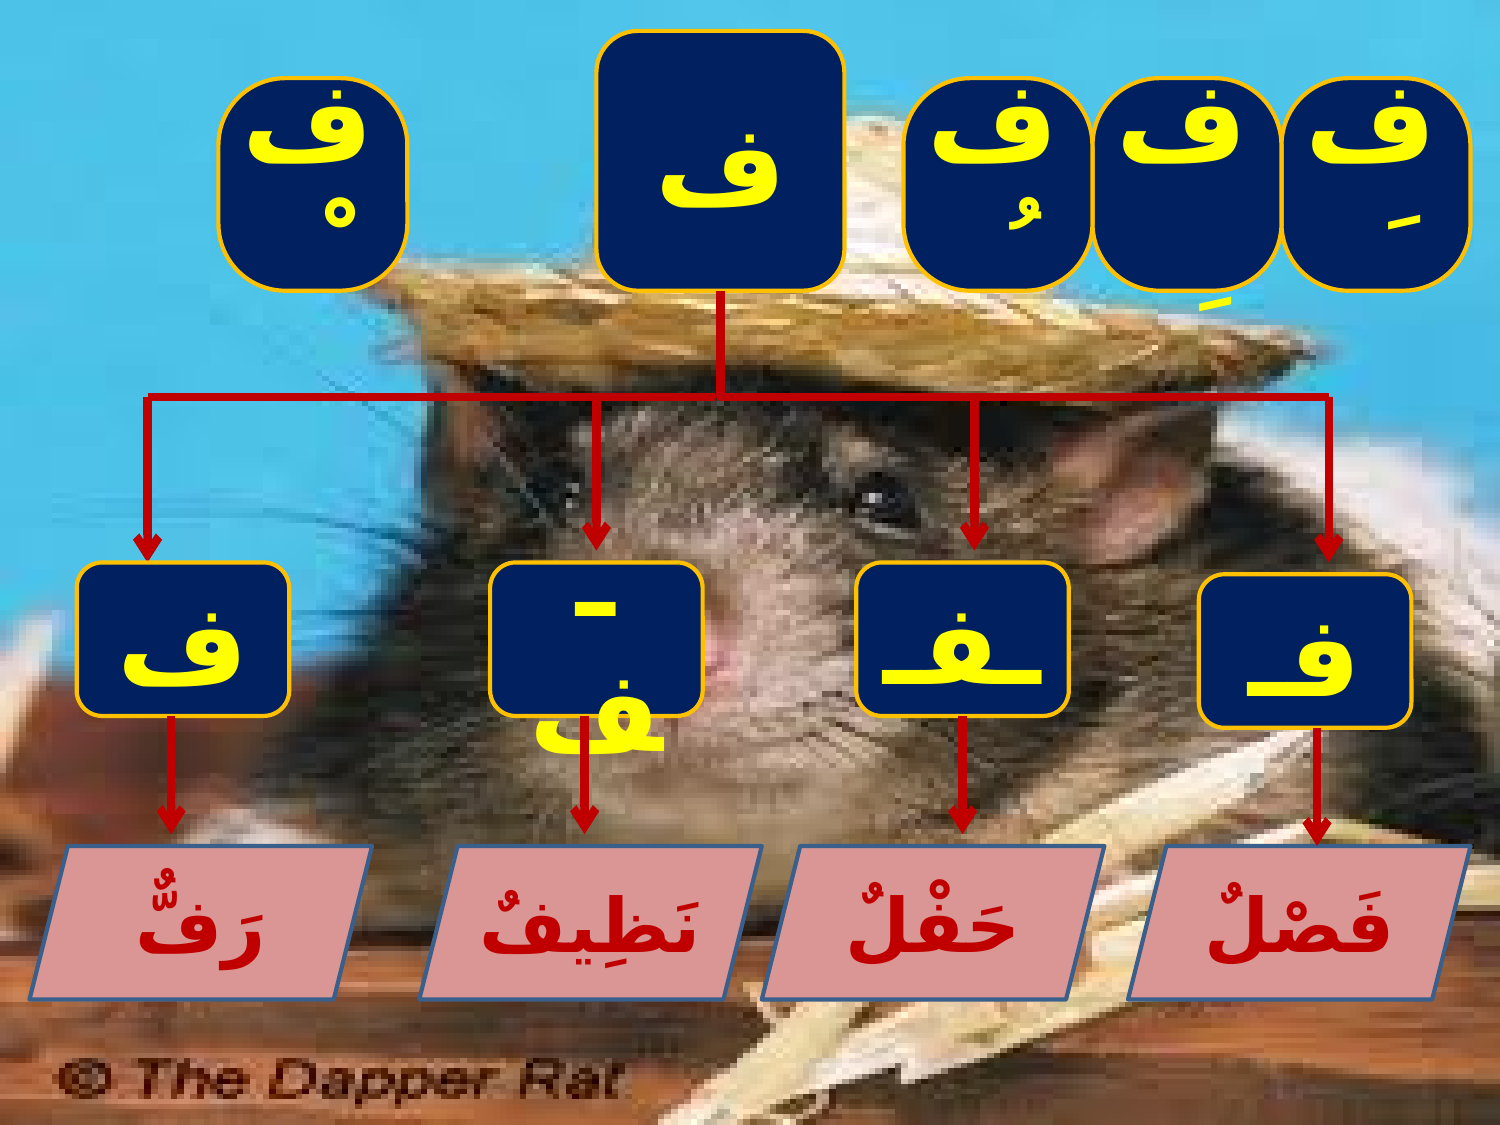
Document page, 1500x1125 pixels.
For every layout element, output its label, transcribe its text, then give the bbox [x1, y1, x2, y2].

text_box فْ [216, 76, 410, 293]
text_box ف [594, 28, 847, 293]
text_box رَفٌّ [27, 843, 375, 1002]
text_box فُ [901, 76, 966, 293]
text_box حَفْلٌ [759, 843, 1107, 1002]
text_box ـفـ [854, 560, 1071, 719]
text_box فُ [1084, 108, 1095, 261]
text_box ف [74, 560, 292, 719]
text_box فَصْلٌ [1125, 843, 1473, 1002]
text_box ـف [488, 560, 705, 719]
text_box فَ [1282, 76, 1473, 293]
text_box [971, 39, 1078, 649]
text_box نَظِيفٌ [417, 843, 764, 1002]
text_box فـ [1196, 572, 1414, 730]
text_box فِ [1093, 76, 1284, 293]
picture [0, 0, 1500, 1125]
